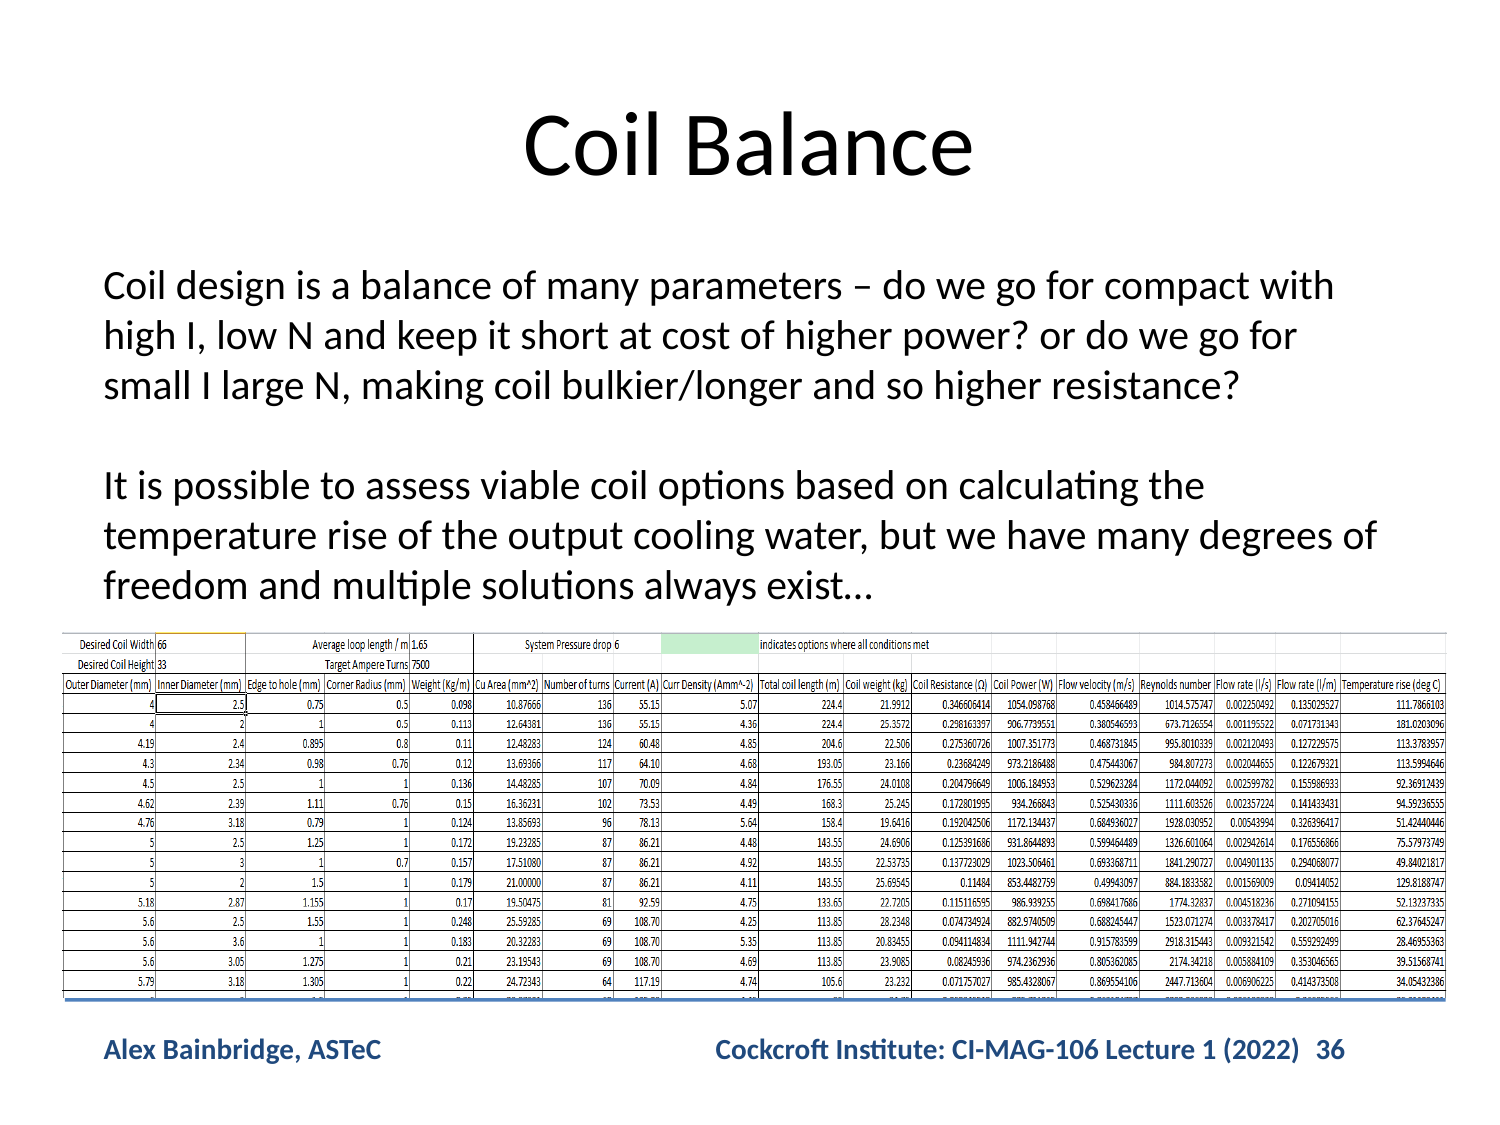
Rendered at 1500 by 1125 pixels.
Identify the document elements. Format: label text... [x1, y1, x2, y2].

text_box Coil design is a balance of many parameters – do we go for compact with high I, low N and keep it short at cost of higher power? or do we go for small I large N, making coil bulkier/longer and so higher resistance? It is possible to assess viable coil options based on calculating the temperature rise of the output cooling water, but we have many degrees of freedom and multiple solutions always exist… [88, 250, 1406, 616]
picture [62, 632, 1447, 998]
title Coil Balance [75, 45, 1425, 233]
